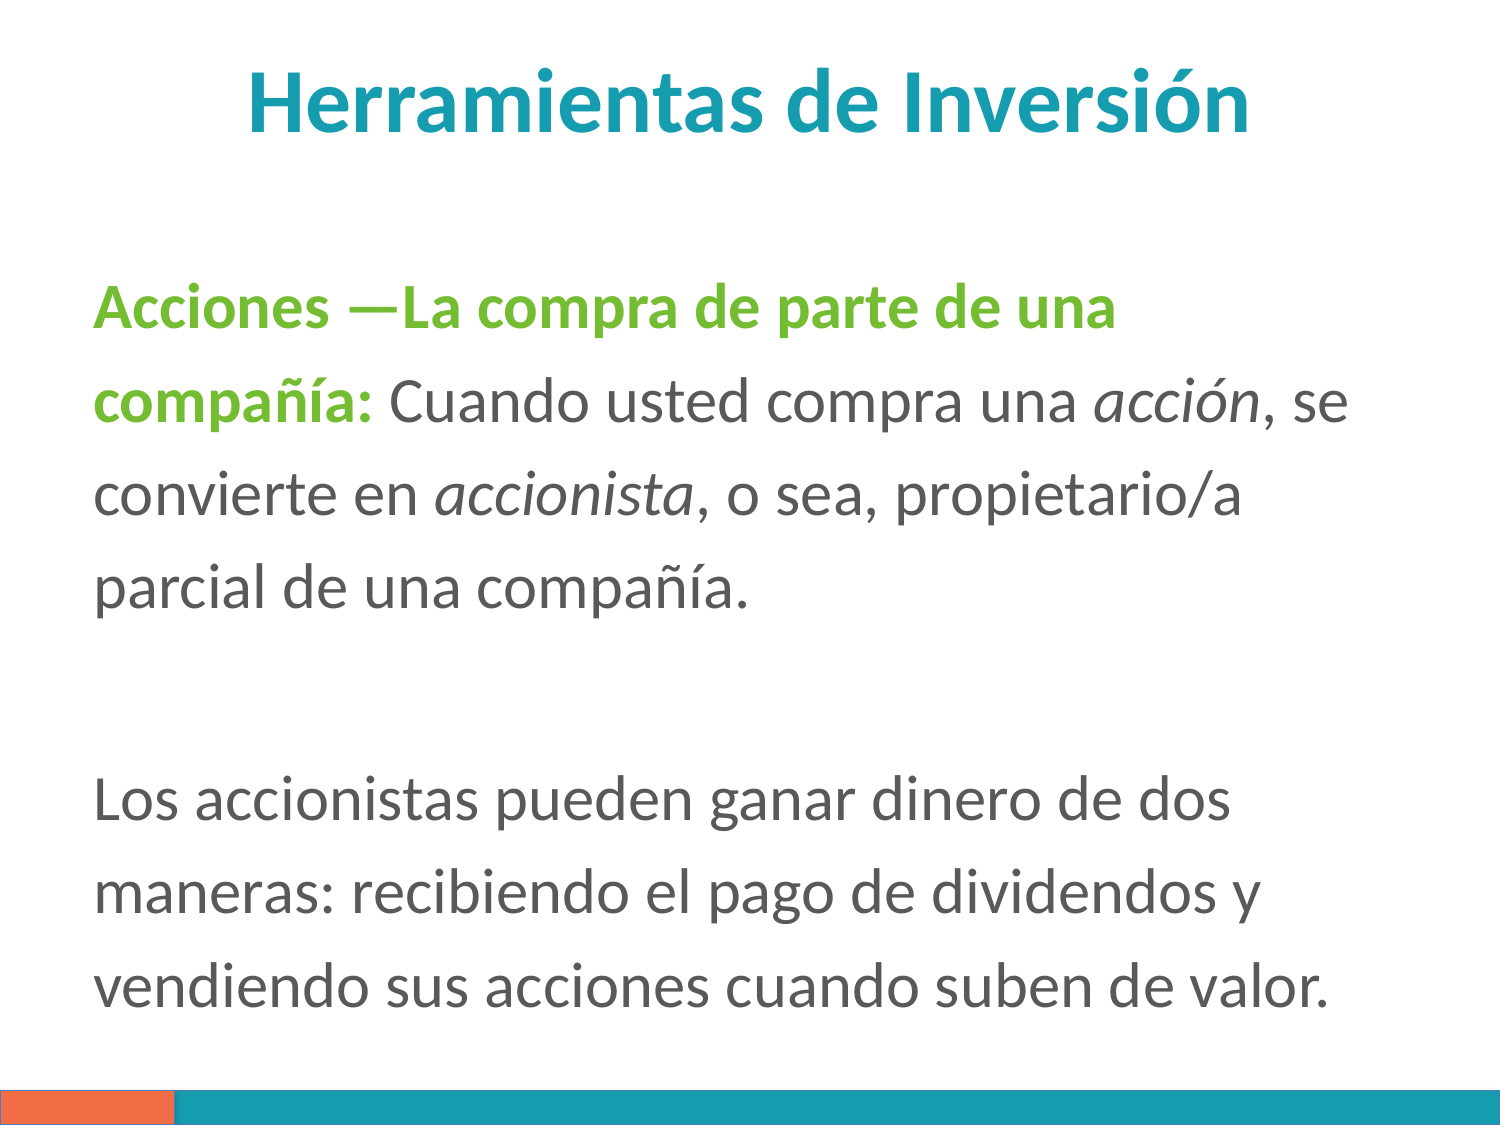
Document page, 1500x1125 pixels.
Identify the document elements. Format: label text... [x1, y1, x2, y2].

title Herramientas de Inversión [75, 26, 1425, 165]
list Acciones —La compra de parte de una compañía: Cuando usted compra una acción, se convierte en accionista, o sea, propietario/a parcial de una compañía. Los accionistas pueden ganar dinero de dos maneras: recibiendo el pago de dividendos y vendiendo sus acciones cuando suben de valor. [78, 241, 1416, 1033]
text_box [0, 1090, 175, 1125]
text_box [175, 1090, 1500, 1125]
